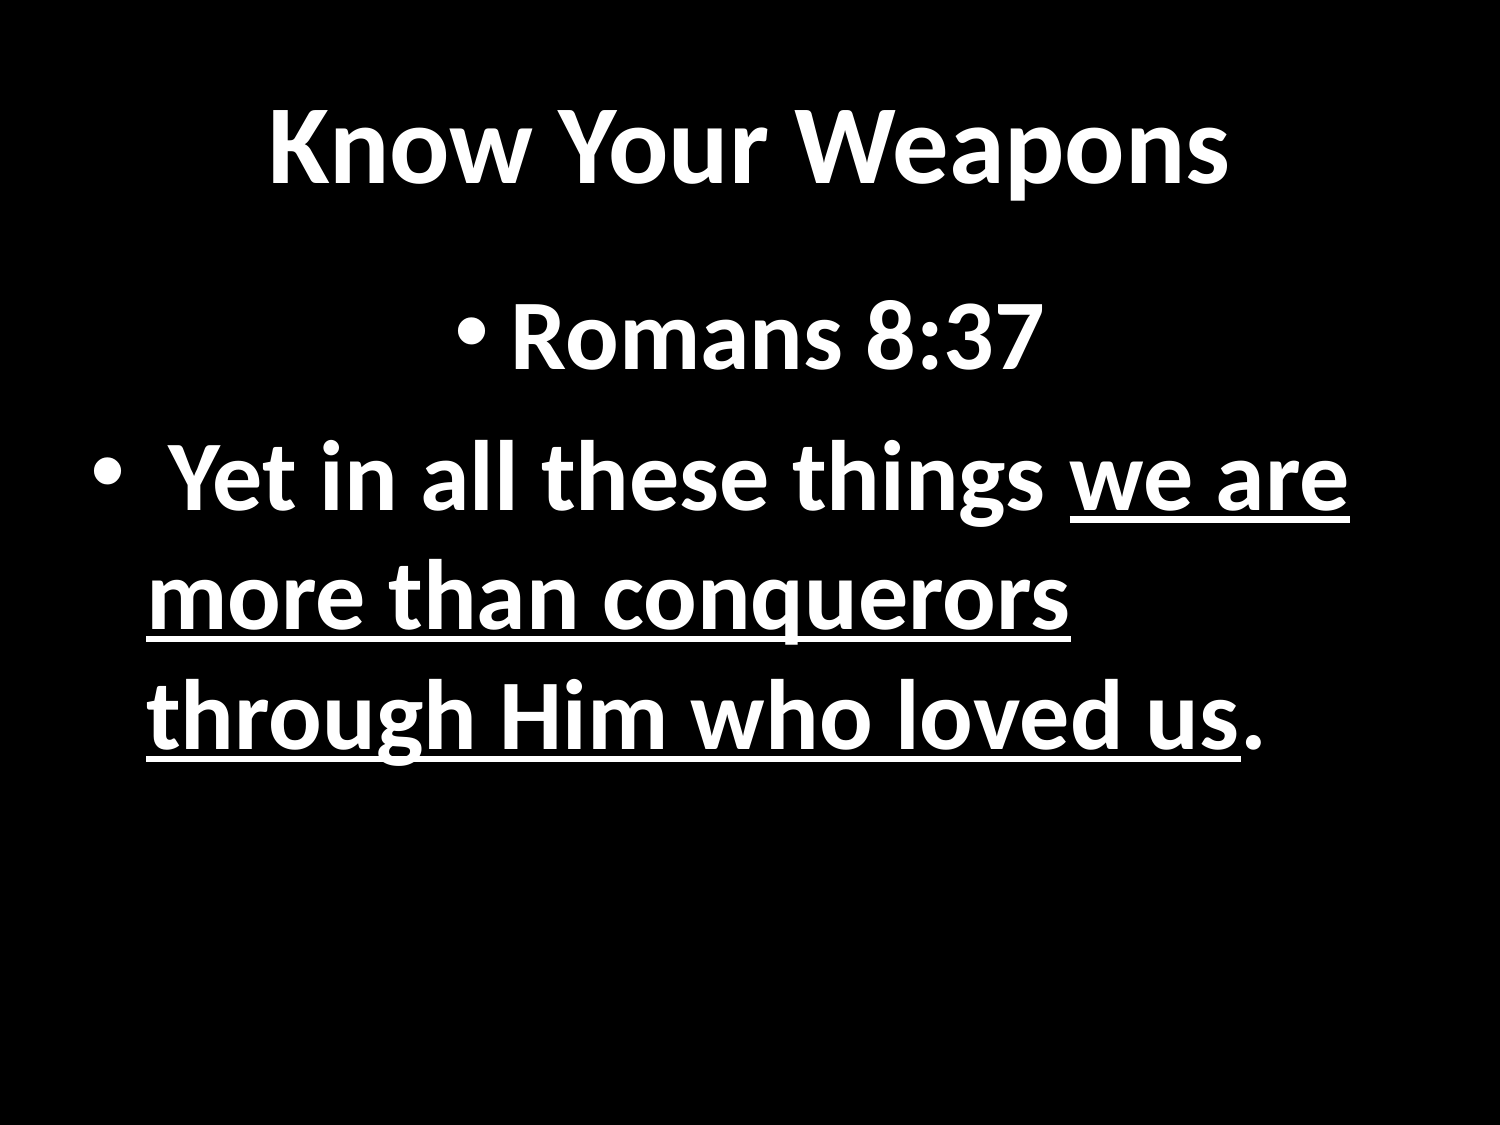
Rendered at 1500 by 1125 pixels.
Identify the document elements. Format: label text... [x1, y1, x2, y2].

title Know Your Weapons [75, 45, 1425, 233]
list Romans 8:37 Yet in all these things we are more than conquerors through Him who loved us. [75, 262, 1425, 1005]
